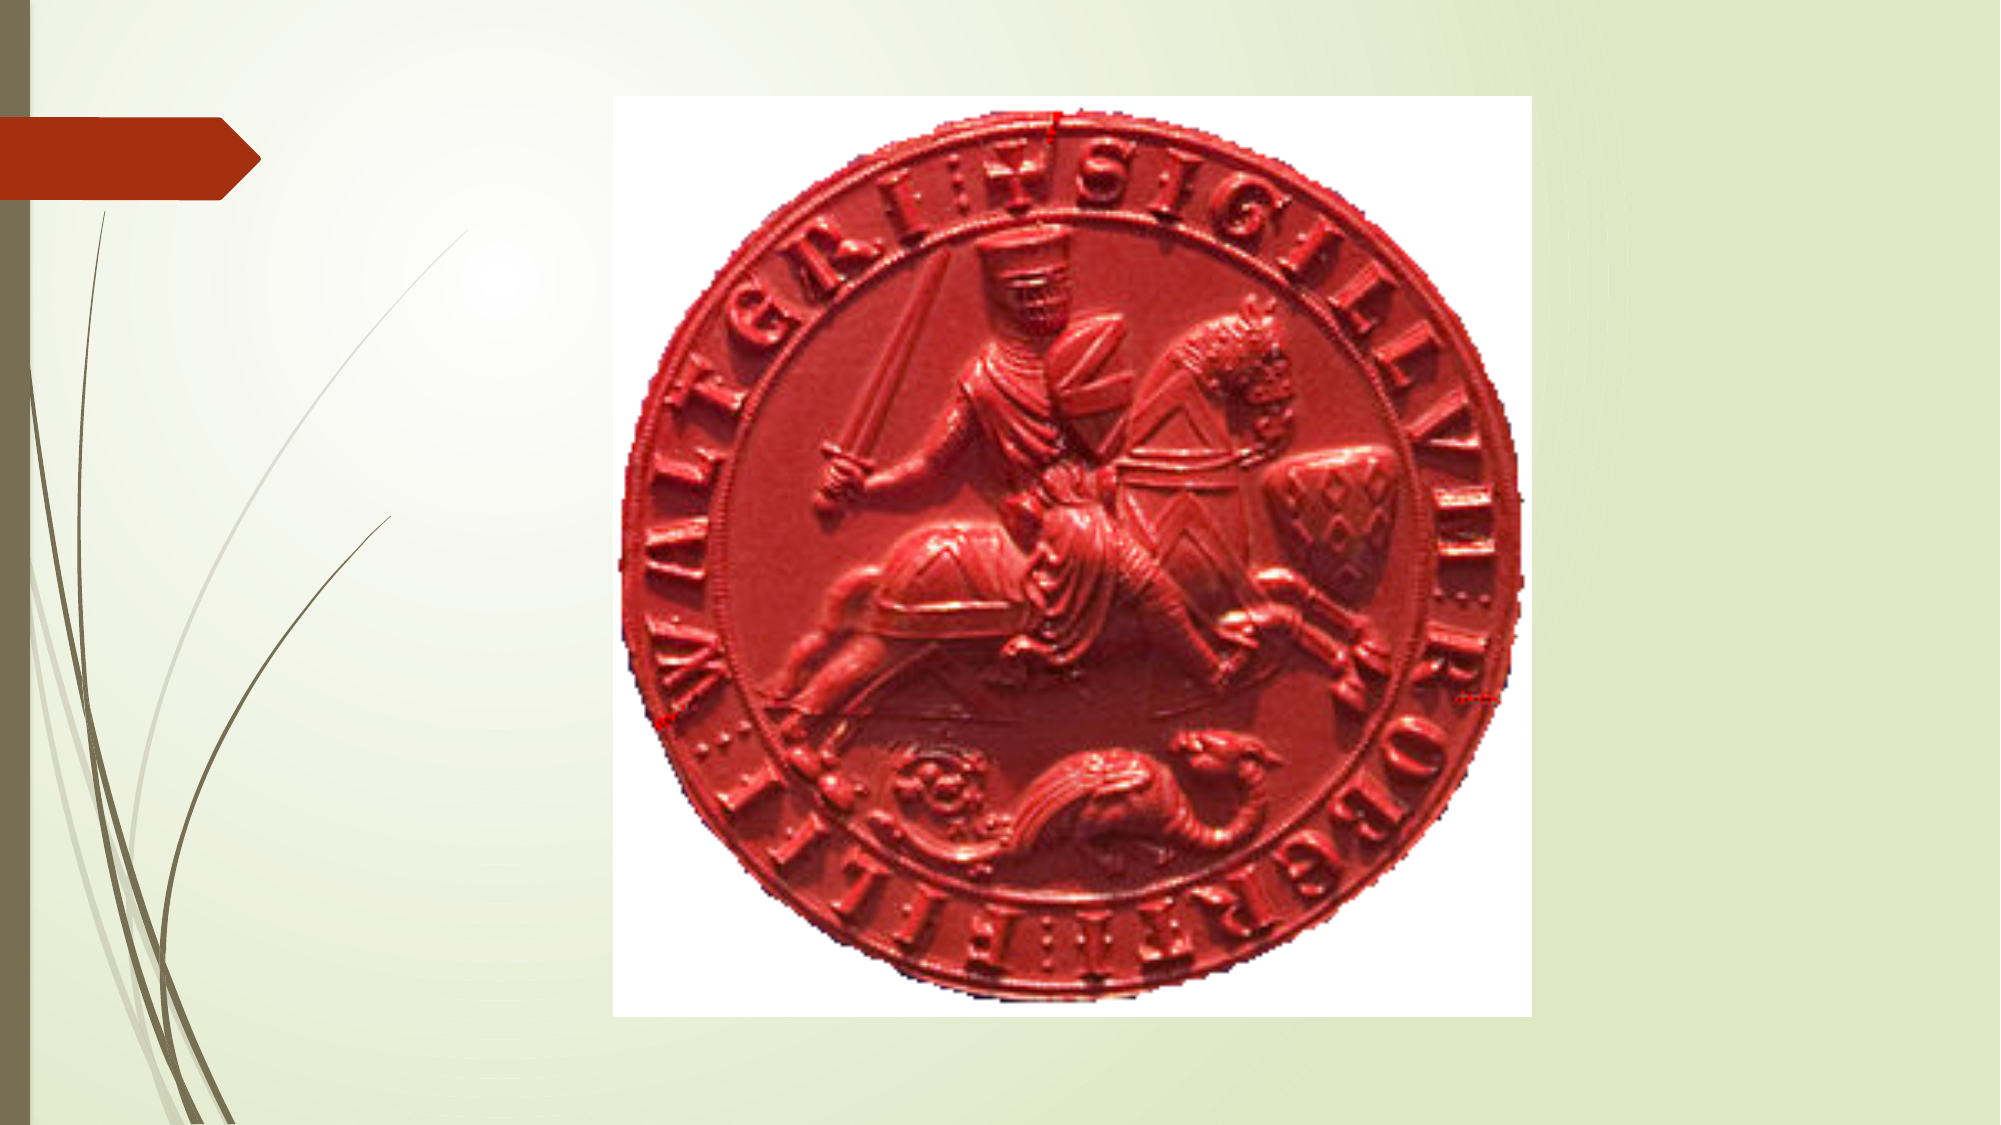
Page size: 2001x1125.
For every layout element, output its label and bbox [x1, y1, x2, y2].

picture [613, 95, 1532, 1018]
